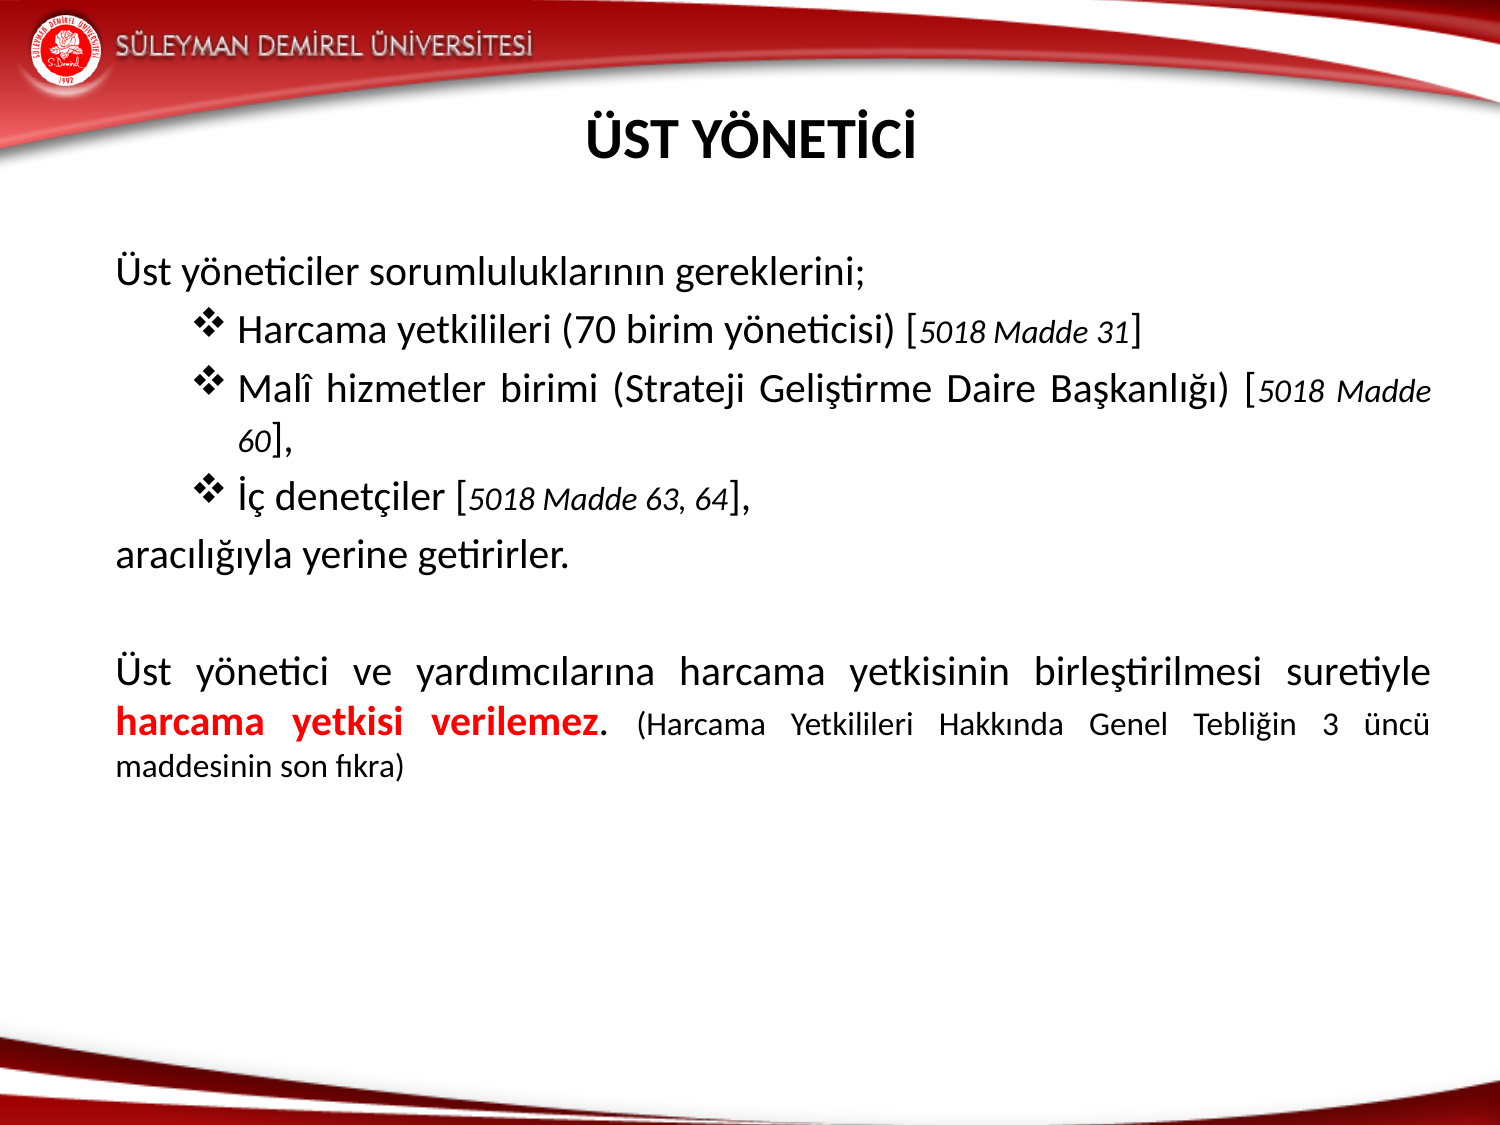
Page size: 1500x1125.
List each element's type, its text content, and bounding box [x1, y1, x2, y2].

list Üst yöneticiler sorumluluklarının gereklerini; Harcama yetkilileri (70 birim yöneticisi) [5018 Madde 31] Malî hizmetler birimi (Strateji Geliştirme Daire Başkanlığı) [5018 Madde 60], İç denetçiler [5018 Madde 63, 64], aracılığıyla yerine getirirler. Üst yönetici ve yardımcılarına harcama yetkisinin birleştirilmesi suretiyle harcama yetkisi verilemez. (Harcama Yetkilileri Hakkında Genel Tebliğin 3 üncü maddesinin son fıkra) [100, 235, 1448, 987]
picture [0, 0, 1500, 188]
picture [0, 1015, 1500, 1125]
title ÜST YÖNETİCİ [76, 82, 1427, 188]
